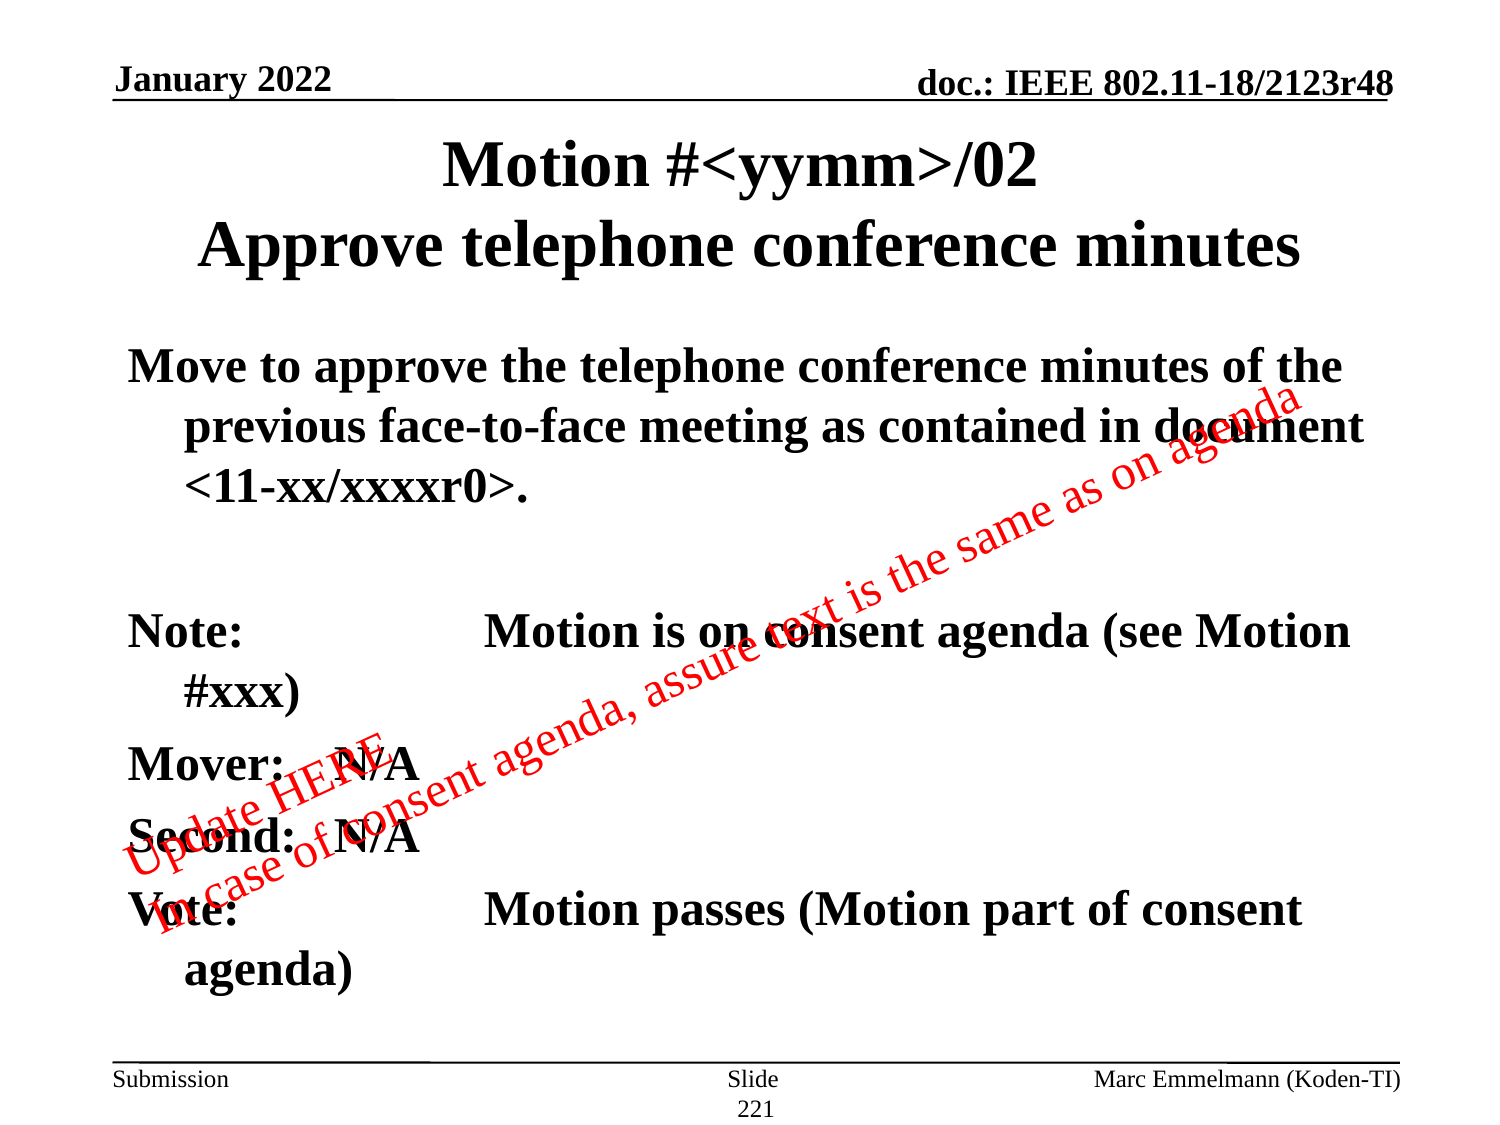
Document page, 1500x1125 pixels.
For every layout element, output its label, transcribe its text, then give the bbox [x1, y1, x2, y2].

list Move to approve the telephone conference minutes of the previous face-to-face meeting as contained in document <11-xx/xxxxr0>. Note: Motion is on consent agenda (see Motion #xxx) Mover: N/A Second: N/A Vote: Motion passes (Motion part of consent agenda) [112, 324, 1388, 1000]
text_box Update HERE In case of consent agenda, assure text is the same as on agenda [98, 292, 1324, 958]
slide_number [114, 54, 423, 100]
footer Marc Emmelmann (Koden-TI) [878, 1061, 1402, 1093]
slide_number Slide 221 [712, 1061, 800, 1123]
title Motion #<yymm>/02 Approve telephone conference minutes [112, 112, 1388, 288]
